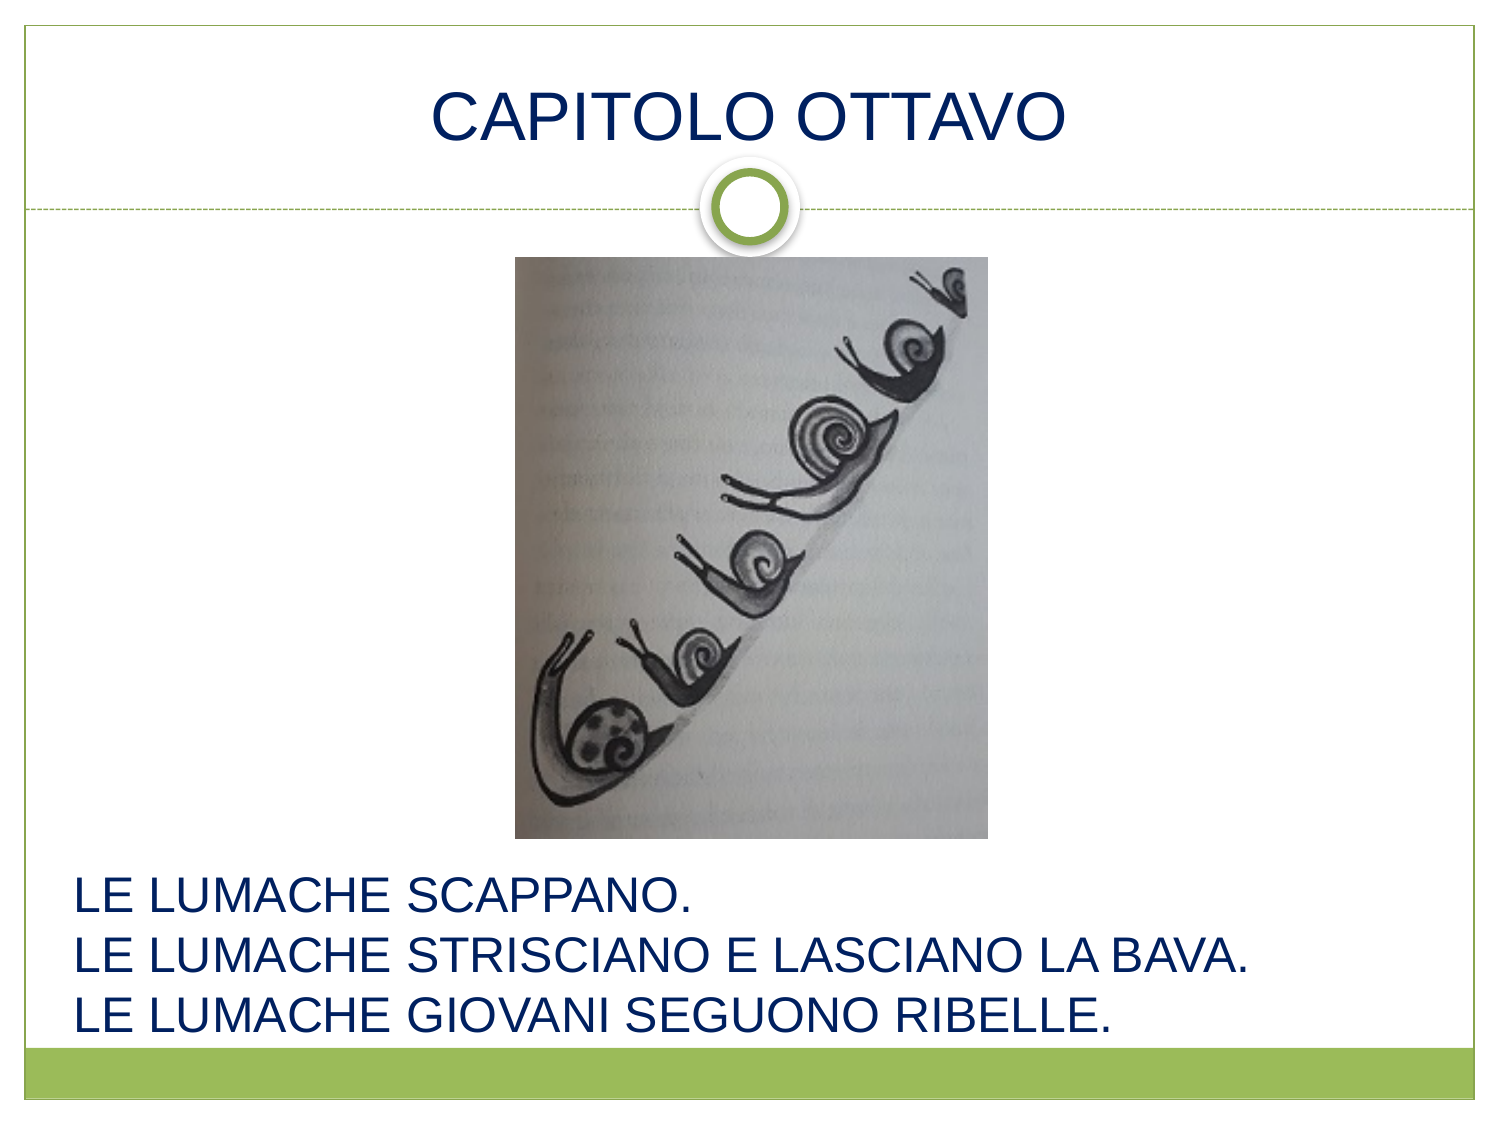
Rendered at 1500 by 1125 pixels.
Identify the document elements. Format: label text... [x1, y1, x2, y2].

text_box LE LUMACHE SCAPPANO. LE LUMACHE STRISCIANO E LASCIANO LA BAVA. LE LUMACHE GIOVANI SEGUONO RIBELLE. [58, 855, 1442, 1051]
title CAPITOLO OTTAVO [49, 37, 1450, 162]
picture [515, 257, 989, 839]
